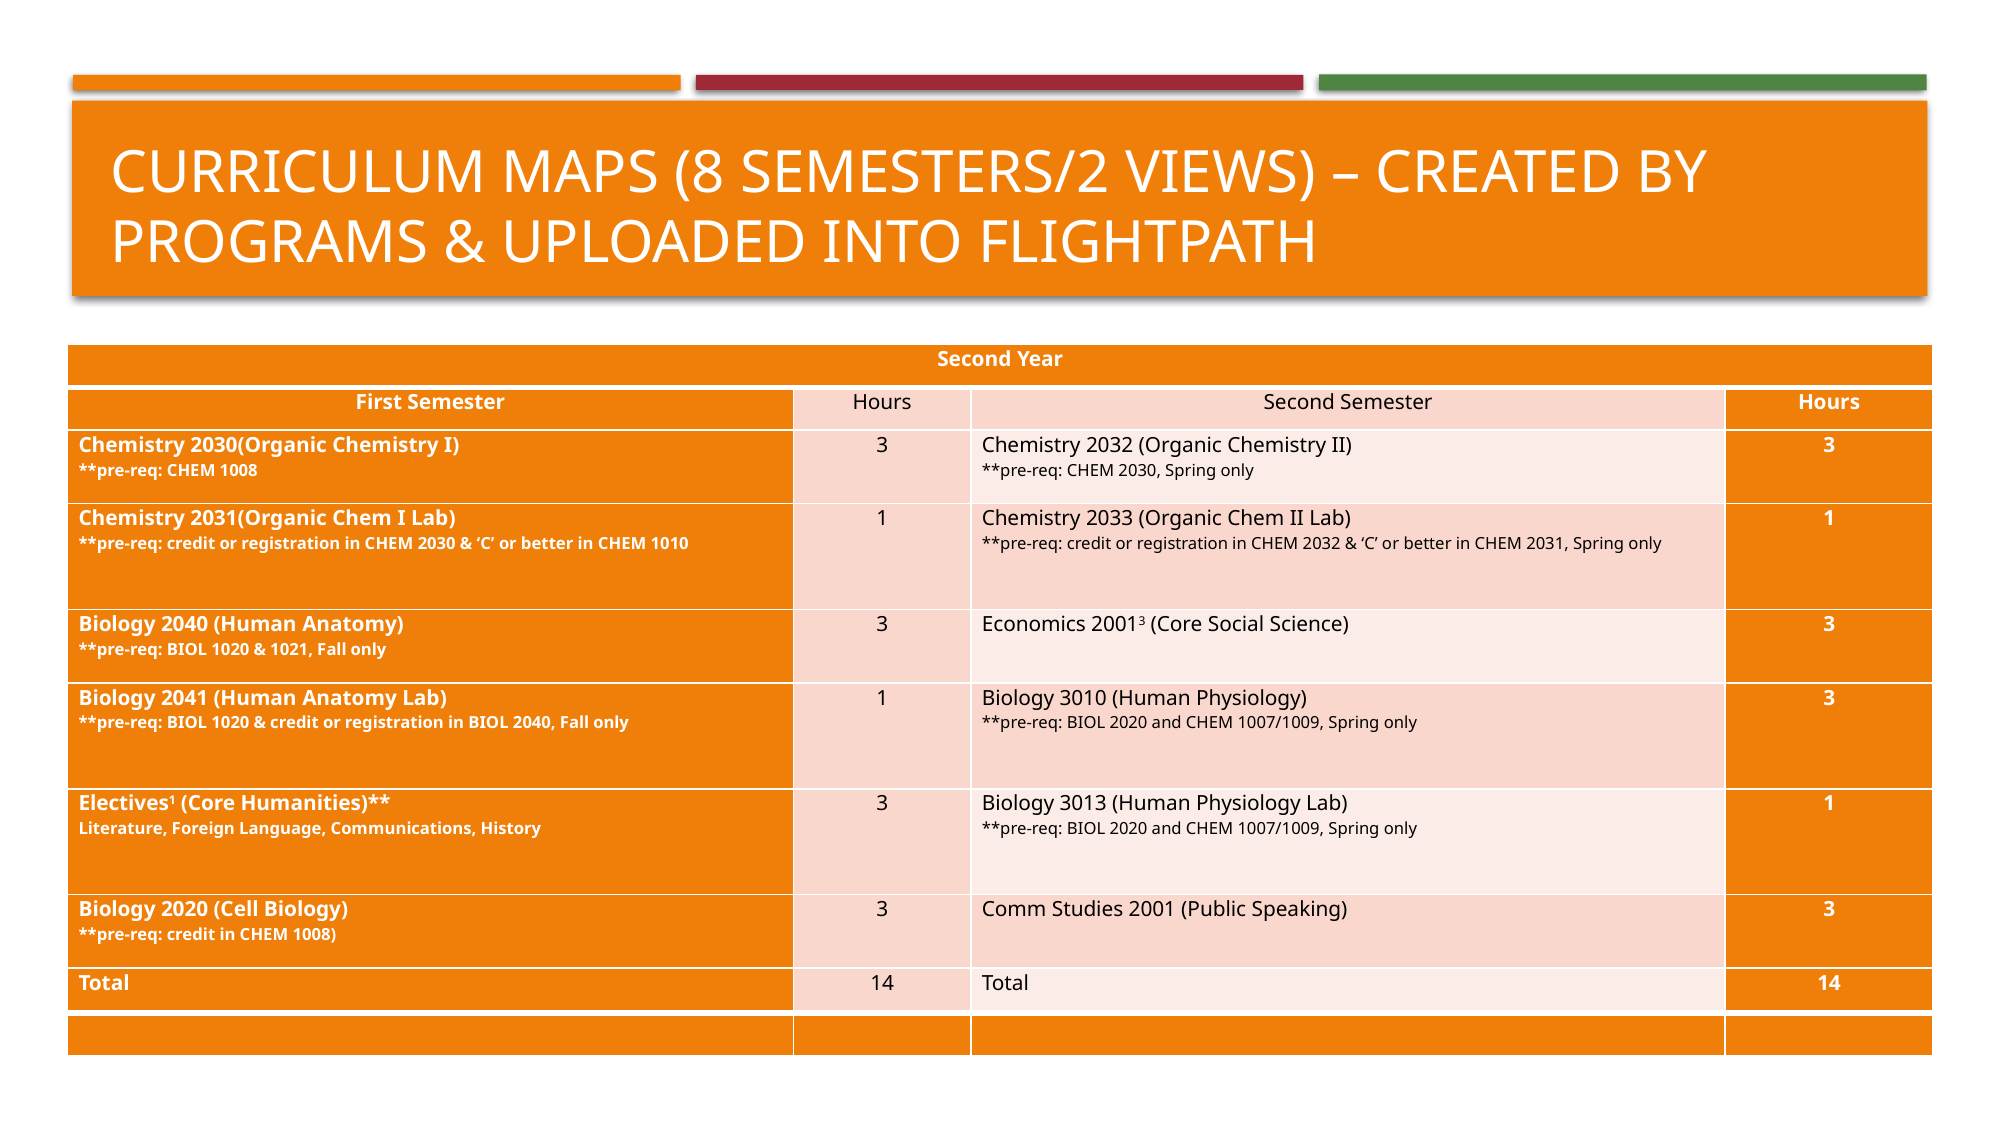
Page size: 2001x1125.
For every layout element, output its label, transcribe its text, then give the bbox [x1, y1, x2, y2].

table_cell [794, 1016, 970, 1055]
table_cell Hours [794, 390, 970, 429]
table_cell 1 [794, 504, 970, 609]
table_cell Chemistry 2030(Organic Chemistry I) **pre-req: CHEM 1008 [68, 431, 793, 503]
table_cell Biology 2040 (Human Anatomy) **pre-req: BIOL 1020 & 1021, Fall only [68, 610, 793, 682]
table_cell Biology 2041 (Human Anatomy Lab) **pre-req: BIOL 1020 & credit or registration in BIOL 2040, Fall only [68, 684, 793, 788]
table_cell Biology 3010 (Human Physiology) **pre-req: BIOL 2020 and CHEM 1007/1009, Spring only [972, 684, 1724, 788]
table_cell Chemistry 2031(Organic Chem I Lab) **pre-req: credit or registration in CHEM 2030 & ‘C’ or better in CHEM 1010 [68, 504, 793, 609]
title Curriculum maps (8 semesters/2 views) – created by programs & uploaded into flightpath [95, 115, 1905, 282]
table_cell Comm Studies 2001 (Public Speaking) [972, 895, 1724, 967]
table_cell [1726, 1016, 1932, 1055]
table_cell 1 [1726, 790, 1932, 894]
table_cell [972, 1016, 1724, 1055]
table_header Second Year [68, 345, 1932, 385]
table_cell 3 [1726, 431, 1932, 503]
table_cell First Semester [68, 390, 793, 429]
table_cell Chemistry 2033 (Organic Chem II Lab) **pre-req: credit or registration in CHEM 2032 & ‘C’ or better in CHEM 2031, Spring only [972, 504, 1724, 609]
table_cell 1 [794, 684, 970, 788]
table_cell [68, 1016, 793, 1055]
table_cell 3 [1726, 684, 1932, 788]
table_cell 3 [1726, 895, 1932, 967]
table_cell 1 [1726, 504, 1932, 609]
table_cell 14 [794, 969, 970, 1010]
table_cell Second Semester [972, 390, 1724, 429]
table_cell 14 [1726, 969, 1932, 1010]
table_cell 3 [794, 431, 970, 503]
table_cell Biology 3013 (Human Physiology Lab) **pre-req: BIOL 2020 and CHEM 1007/1009, Spring only [972, 790, 1724, 894]
table_cell 3 [794, 790, 970, 894]
table_cell Economics 20013 (Core Social Science) [972, 610, 1724, 682]
table_cell 3 [794, 610, 970, 682]
table_cell 3 [1726, 610, 1932, 682]
table_cell 3 [794, 895, 970, 967]
table_cell Total [972, 969, 1724, 1010]
table_cell Electives1 (Core Humanities)** Literature, Foreign Language, Communications, History [68, 790, 793, 894]
table_cell Biology 2020 (Cell Biology) **pre-req: credit in CHEM 1008) [68, 895, 793, 967]
table_cell Chemistry 2032 (Organic Chemistry II) **pre-req: CHEM 2030, Spring only [972, 431, 1724, 503]
table_cell Hours [1726, 390, 1932, 429]
table_cell Total [68, 969, 793, 1010]
